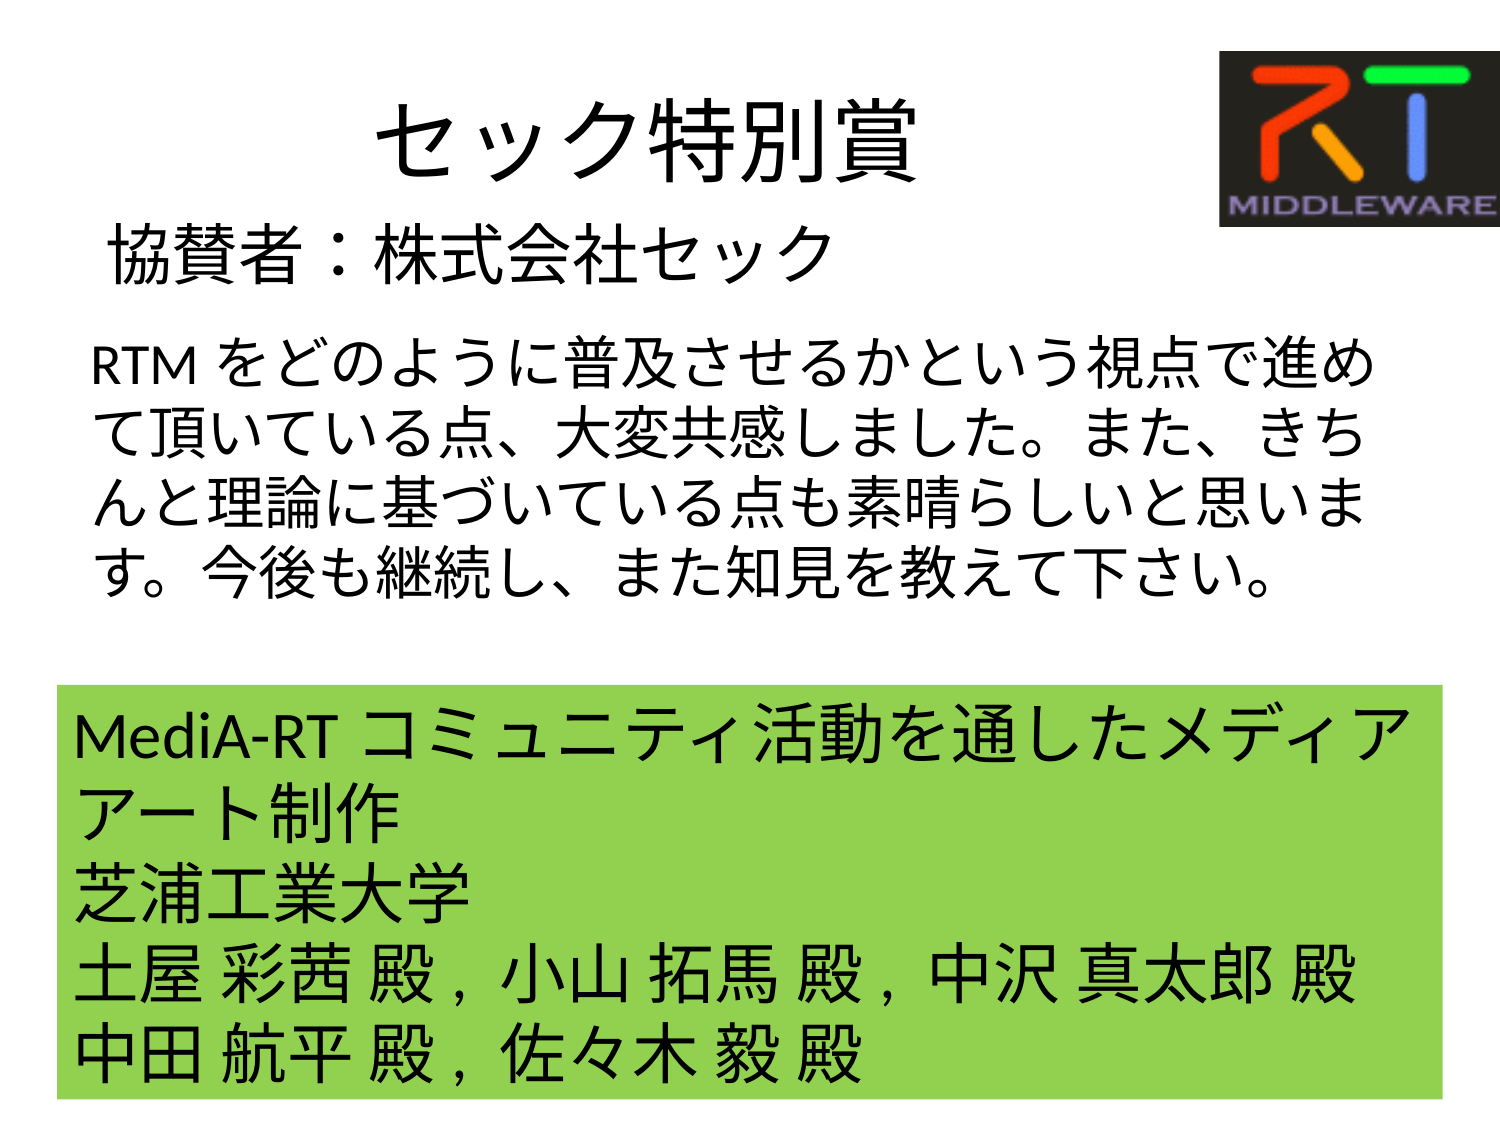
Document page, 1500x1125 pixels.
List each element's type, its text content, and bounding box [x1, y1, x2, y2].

picture [1220, 51, 1500, 227]
text_box 協賛者：株式会社セック [90, 205, 1476, 320]
title セック特別賞 [75, 45, 1220, 233]
list RTMをどのように普及させるかという視点で進めて頂いている点、大変共感しました。また、きちんと理論に基づいている点も素晴らしいと思います。今後も継続し、また知見を教えて下さい。 [75, 319, 1425, 684]
text_box MediA-RTコミュニティ活動を通したメディアアート制作 芝浦工業大学 土屋 彩茜 殿, 小山 拓馬 殿, 中沢 真太郎 殿 中田 航平 殿, 佐々木 毅 殿 [57, 684, 1443, 1100]
